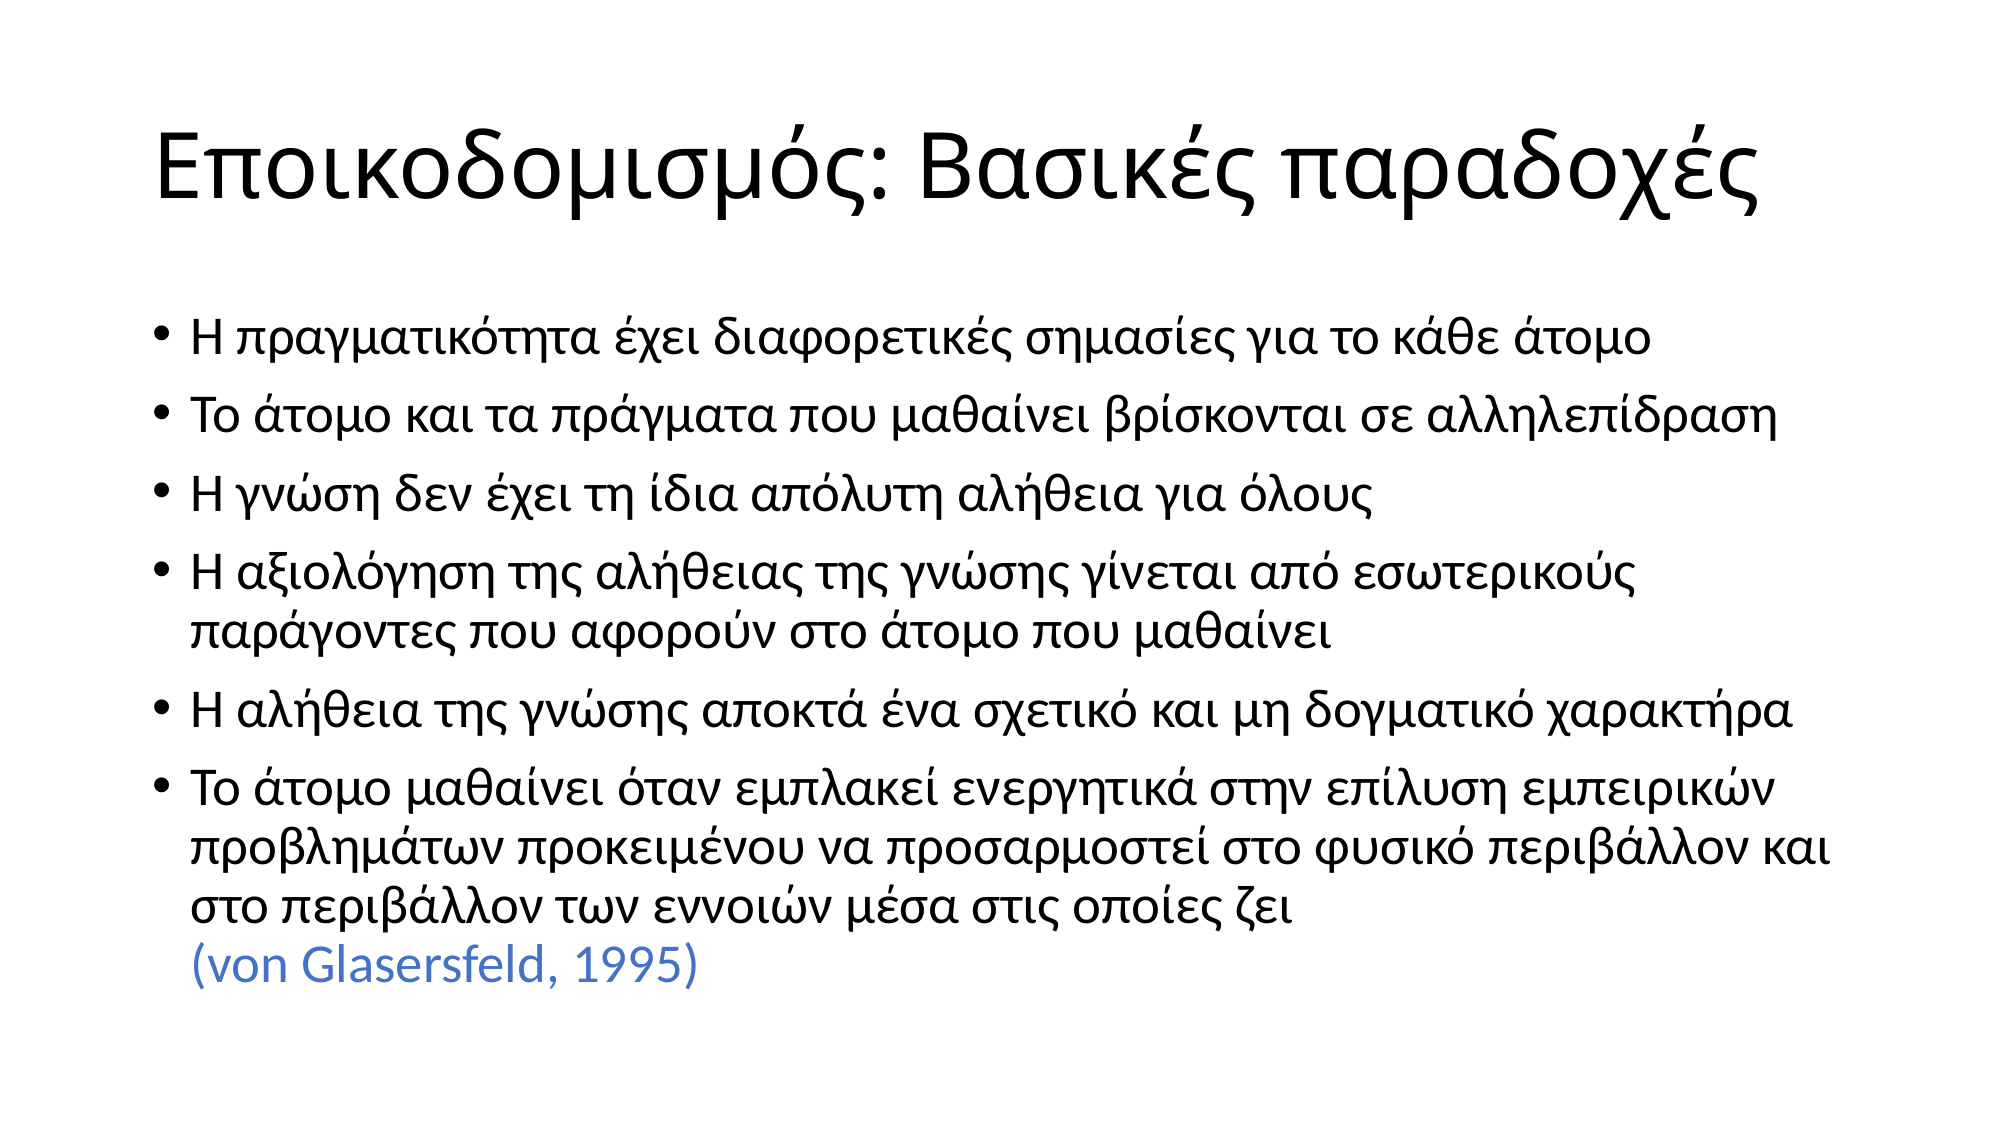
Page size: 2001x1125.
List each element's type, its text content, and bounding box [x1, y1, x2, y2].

list Η πραγματικότητα έχει διαφορετικές σημασίες για το κάθε άτομο Το άτομο και τα πράγματα που μαθαίνει βρίσκονται σε αλληλεπίδραση Η γνώση δεν έχει τη ίδια απόλυτη αλήθεια για όλους Η αξιολόγηση της αλήθειας της γνώσης γίνεται από εσωτερικούς παράγοντες που αφορούν στο άτομο που μαθαίνει Η αλήθεια της γνώσης αποκτά ένα σχετικό και μη δογματικό χαρακτήρα Το άτομο μαθαίνει όταν εμπλακεί ενεργητικά στην επίλυση εμπειρικών προβλημάτων προκειμένου να προσαρμοστεί στο φυσικό περιβάλλον και στο περιβάλλον των εννοιών μέσα στις οποίες ζει (von Glasersfeld, 1995) [137, 299, 1863, 1014]
title Εποικοδομισμός: Βασικές παραδοχές [137, 59, 1863, 278]
